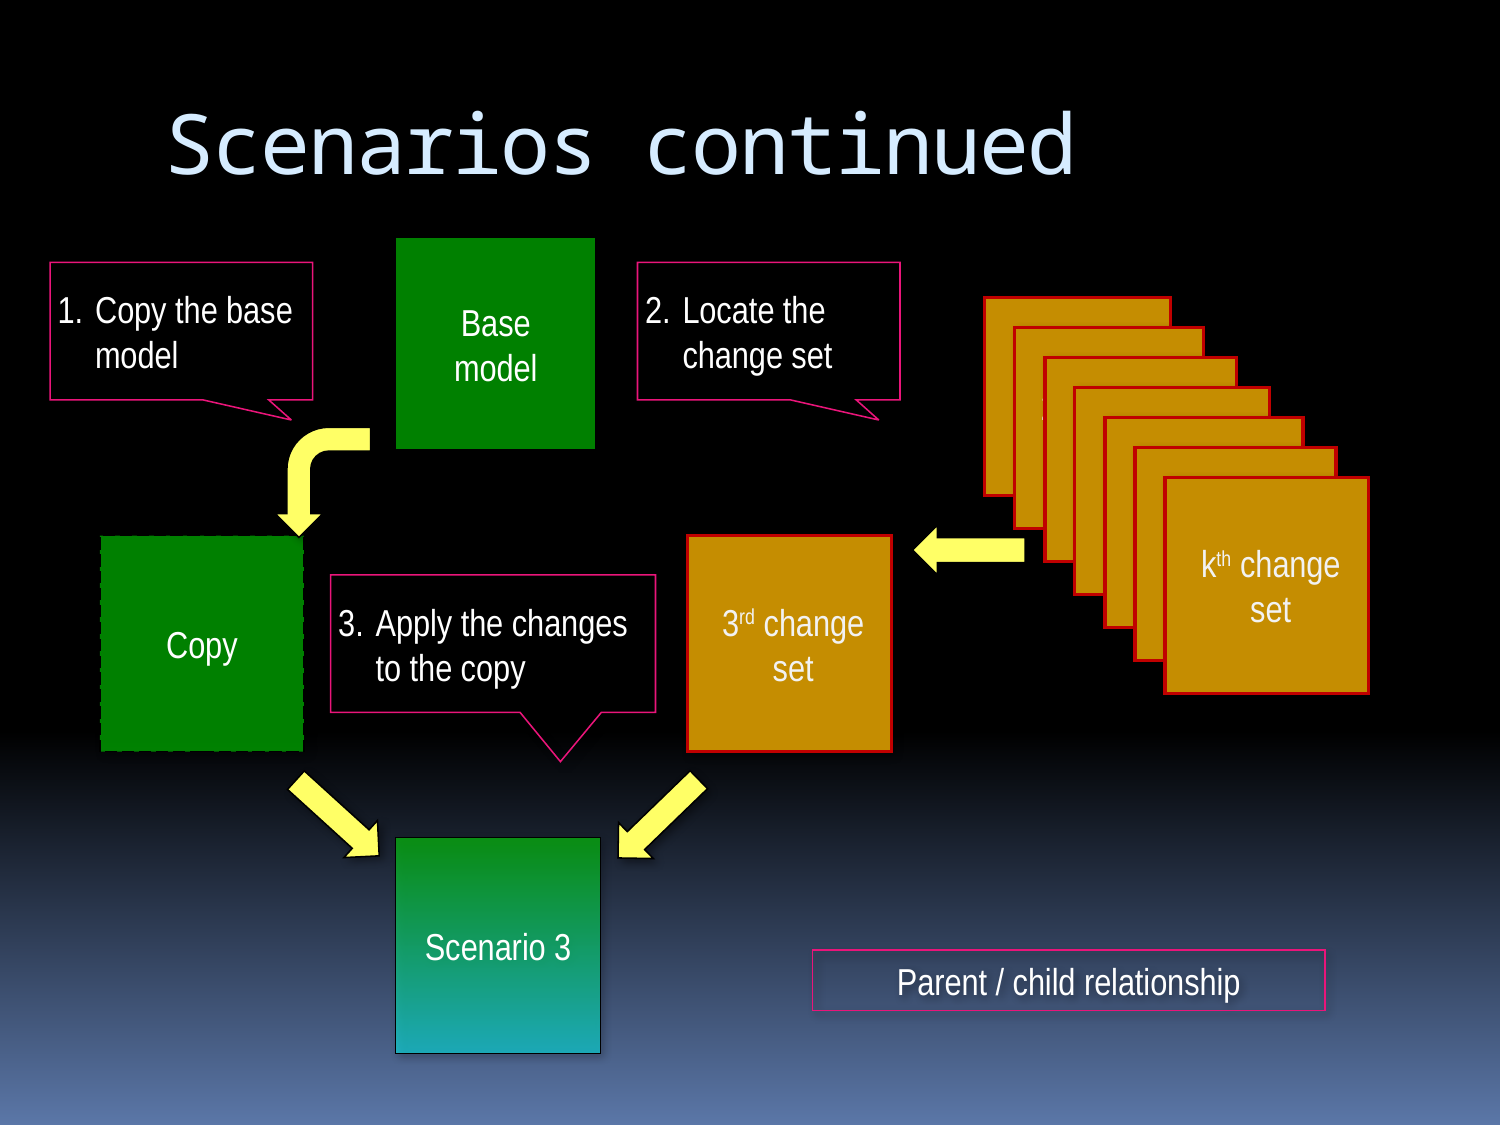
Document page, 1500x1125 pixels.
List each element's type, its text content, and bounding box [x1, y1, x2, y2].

text_box Copy [99, 535, 304, 752]
text_box 3rd change set [1044, 357, 1237, 562]
text_box Scenario 3 [395, 837, 601, 1054]
text_box [618, 770, 708, 859]
text_box [912, 525, 1026, 576]
text_box 6th change set [1134, 447, 1336, 661]
text_box 2nd change set [1014, 327, 1204, 529]
text_box 5th change set [1105, 417, 1303, 628]
text_box [274, 427, 371, 538]
text_box 3rd change set [687, 535, 892, 752]
text_box kth change set [1164, 477, 1369, 694]
text_box 4th change set [1074, 387, 1270, 595]
text_box 1st change set [984, 297, 1171, 496]
title Scenarios continued [150, 83, 1425, 234]
text_box Apply the changes to the copy [330, 574, 656, 762]
text_box [287, 770, 380, 858]
text_box Copy the base model [50, 262, 313, 421]
text_box Parent / child relationship [812, 949, 1325, 1011]
text_box Base model [395, 237, 596, 450]
text_box Locate the change set [637, 262, 901, 421]
